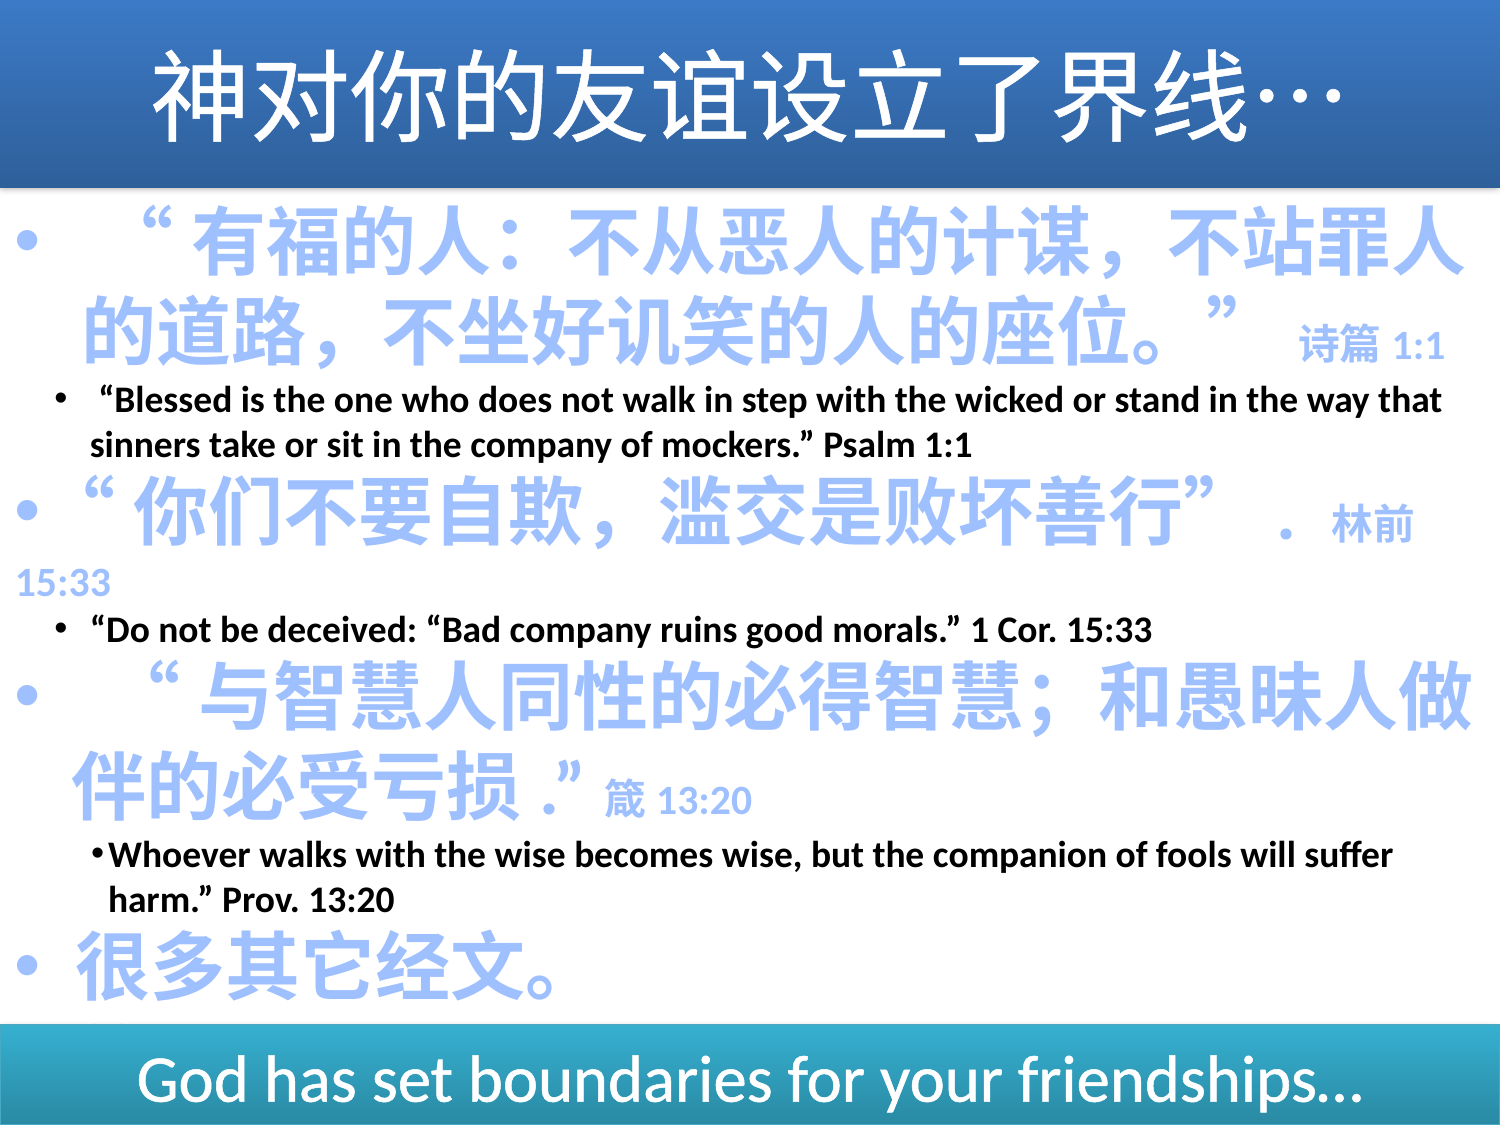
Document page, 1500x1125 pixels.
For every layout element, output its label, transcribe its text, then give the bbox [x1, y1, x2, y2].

text_box “有福的人：不从恶人的计谋，不站罪人的道路，不坐好讥笑的人的座位。” 诗篇1:1 “Blessed is the one who does not walk in step with the wicked or stand in the way that sinners take or sit in the company of mockers.” Psalm 1:1 “你们不要自欺，滥交是败坏善行”. 林前15:33 “Do not be deceived: “Bad company ruins good morals.” 1 Cor. 15:33 “与智慧人同性的必得智慧；和愚昧人做伴的必受亏损.”箴13:20 Whoever walks with the wise becomes wise, but the companion of fools will suffer harm.” Prov. 13:20 很多其它经文。 Many more [0, 194, 1500, 1024]
text_box 神对你的友谊设立了界线… [0, 0, 1500, 188]
text_box God has set boundaries for your friendships… [0, 1024, 1500, 1125]
